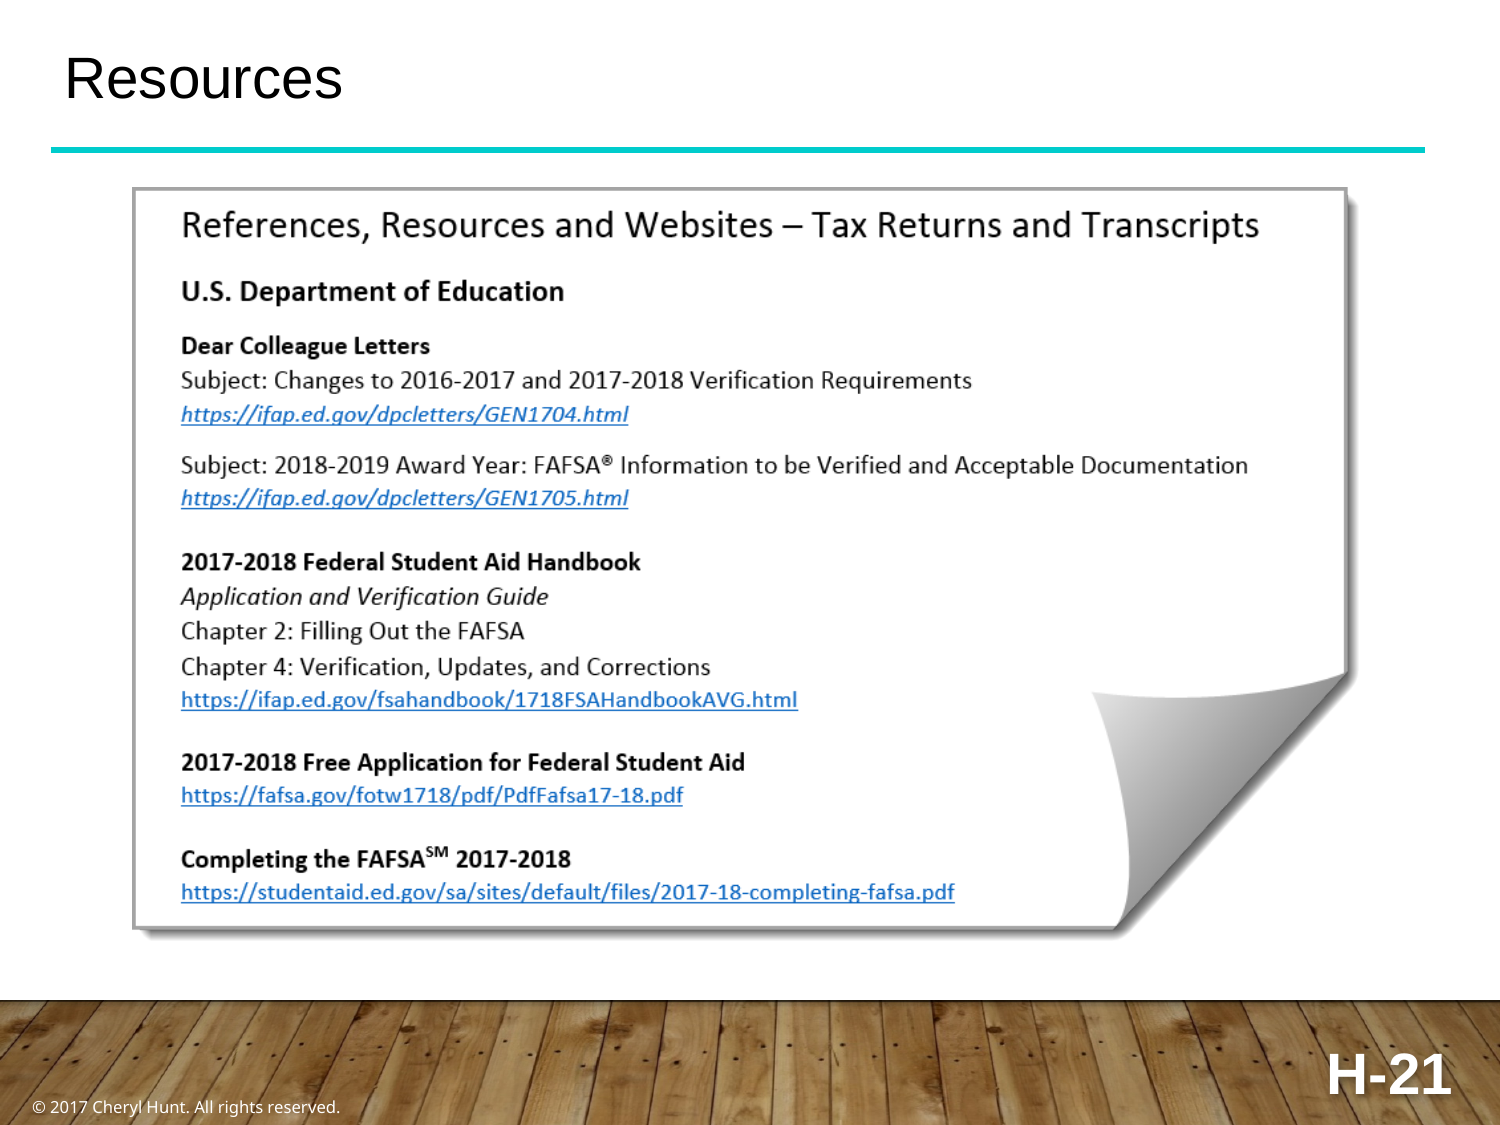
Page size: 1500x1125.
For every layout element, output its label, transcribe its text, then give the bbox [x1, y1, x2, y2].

text_box H-21 [962, 1029, 1485, 1114]
text_box © 2017 Cheryl Hunt. All rights reserved. [17, 1087, 357, 1125]
picture [132, 187, 1368, 951]
text_box Resources [49, 0, 1425, 150]
picture [0, 1000, 1500, 1125]
